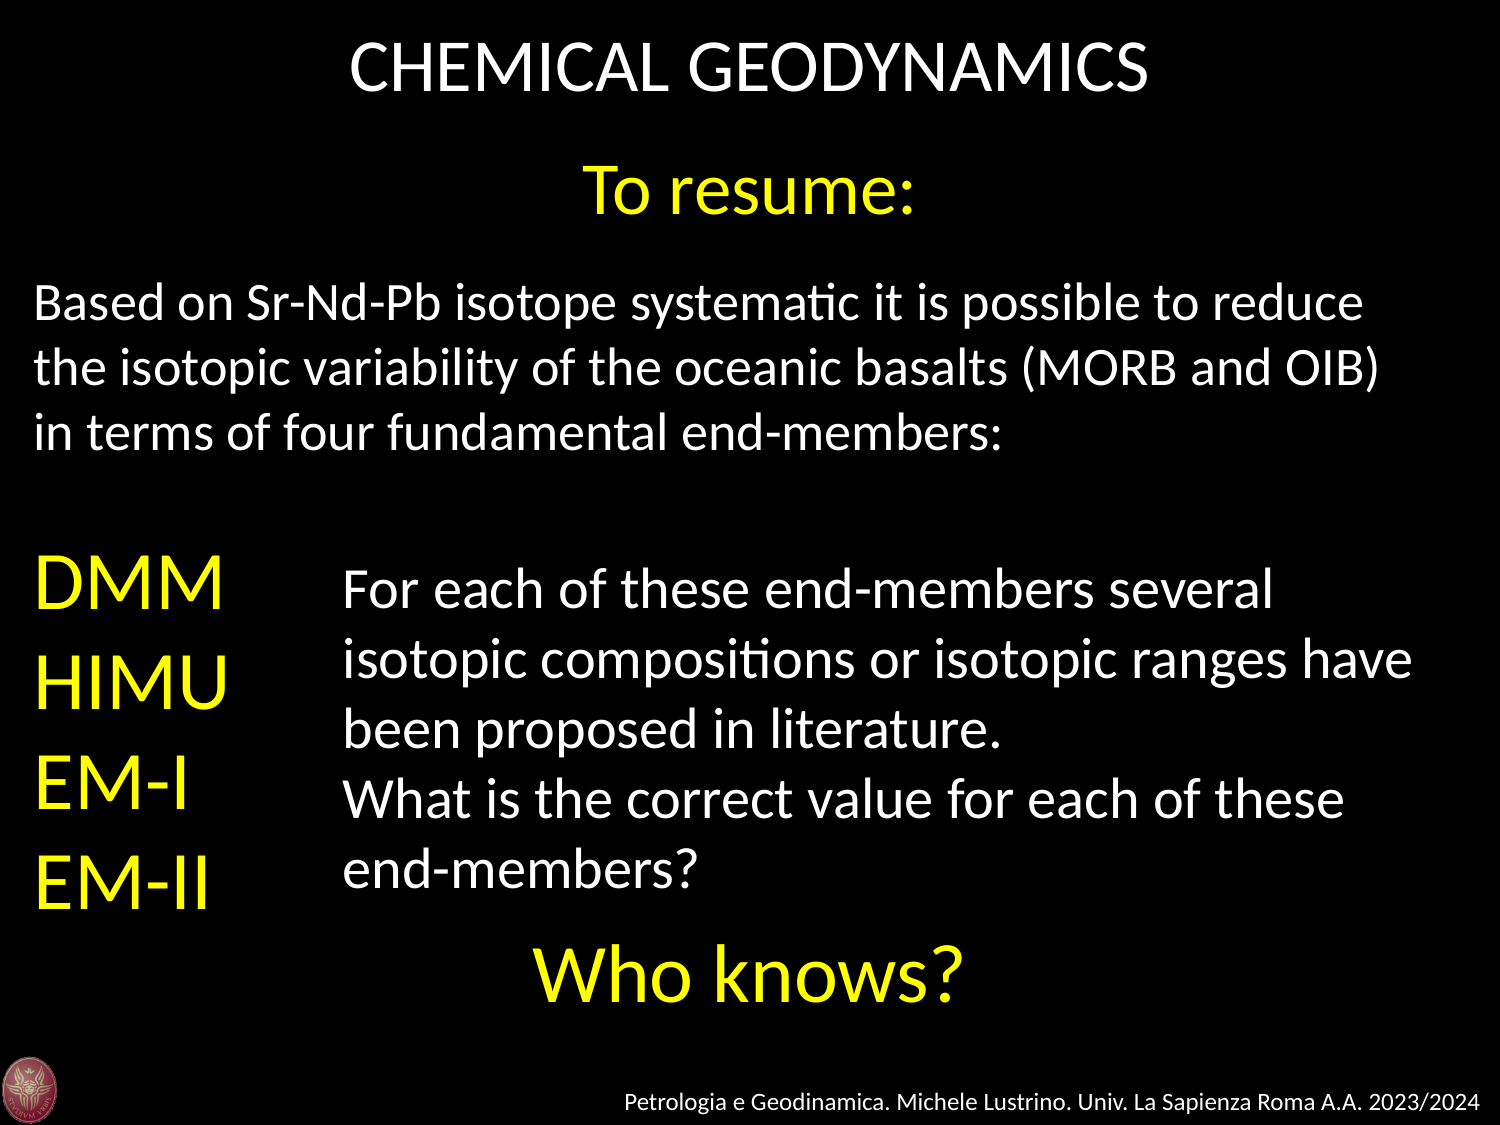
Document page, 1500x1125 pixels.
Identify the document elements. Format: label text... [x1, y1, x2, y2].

text_box To resume: [0, 131, 1500, 237]
picture [0, 1055, 60, 1125]
text_box Who knows? [446, 911, 1054, 1027]
text_box CHEMICAL GEODYNAMICS [0, 9, 1500, 114]
text_box Based on Sr-Nd-Pb isotope systematic it is possible to reduce the isotopic variability of the oceanic basalts (MORB and OIB) in terms of four fundamental end-members: DMM HIMU EM-I EM-II [18, 258, 1440, 934]
text_box For each of these end-members several isotopic compositions or isotopic ranges have been proposed in literature. What is the correct value for each of these end-members? [328, 543, 1464, 908]
